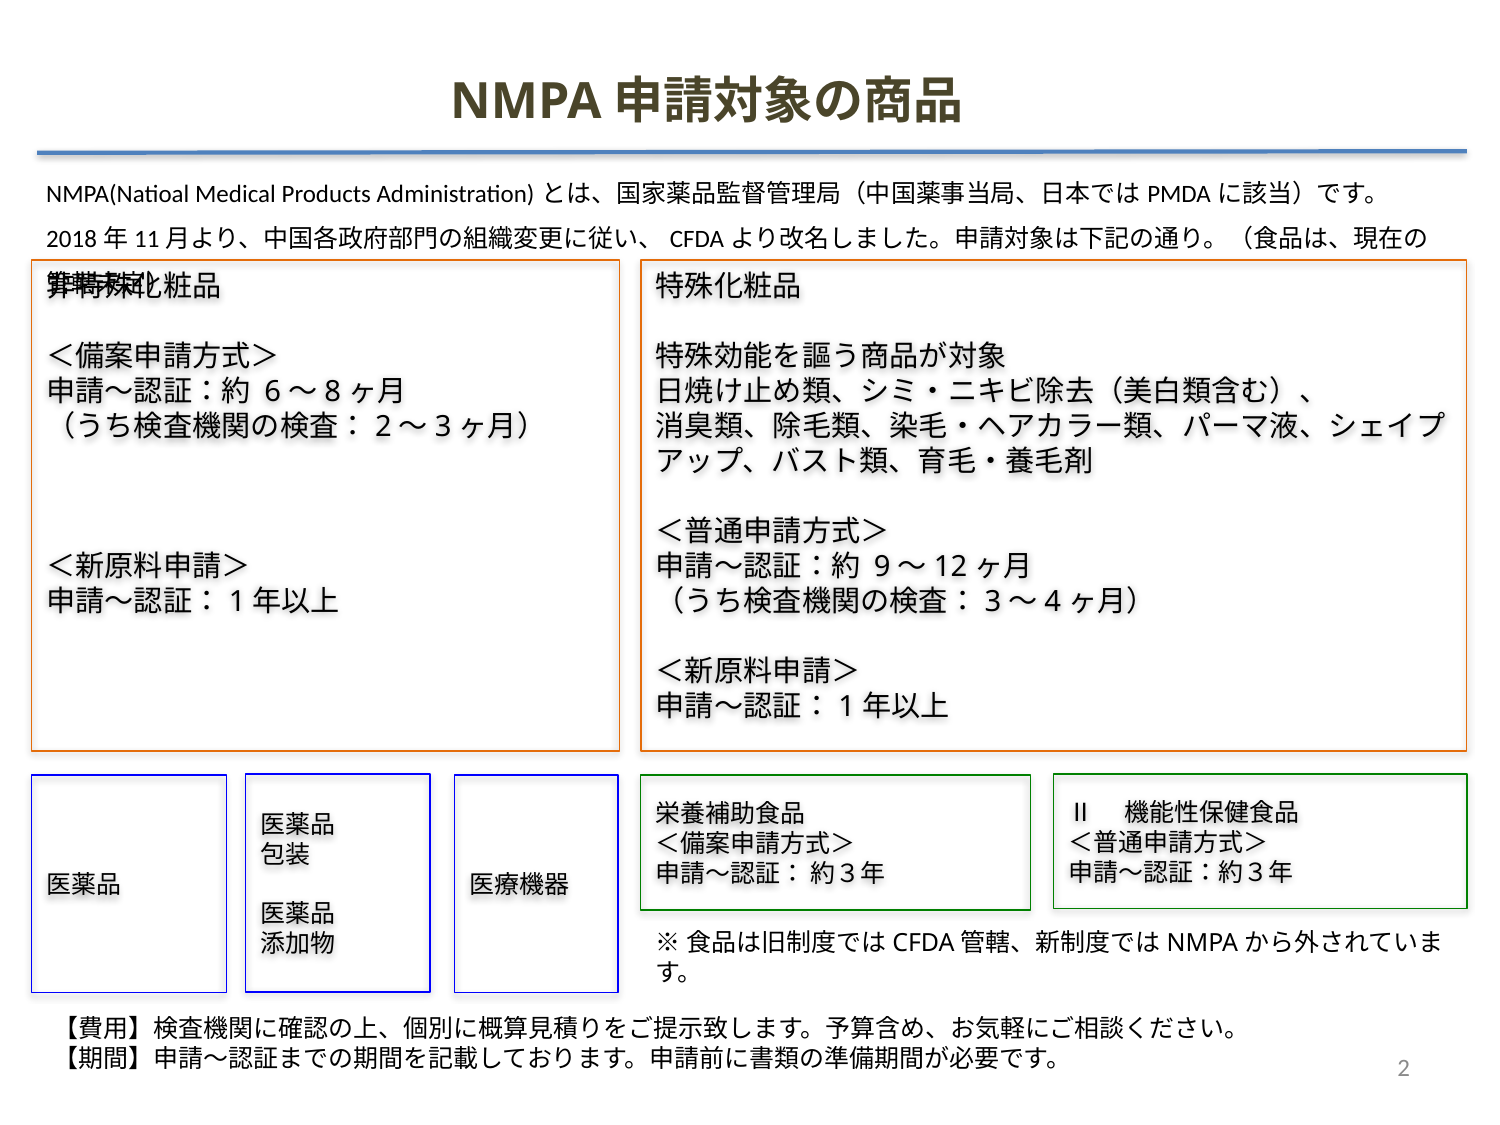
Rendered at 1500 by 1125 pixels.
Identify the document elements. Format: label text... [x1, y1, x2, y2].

text_box 医薬品 包装 医薬品 添加物 [245, 773, 431, 993]
text_box 非特殊化粧品 ＜備案申請方式＞ 申請〜認証：約 6〜8ヶ月 （うち検査機関の検査：2〜3ヶ月） ＜新原料申請＞ 申請〜認証：1年以上 [31, 305, 620, 752]
title NMPA申請対象の商品 [35, 43, 1366, 149]
text_box 【費用】検査機関に確認の上、個別に概算見積りをご提示致します。予算含め、お気軽にご相談ください。 【期間】申請〜認証までの期間を記載しております。申請前に書類の準備期間が必要です。 [39, 1004, 1266, 1080]
text_box Ⅱ 機能性保健食品 ＜普通申請方式＞ 申請〜認証：約３年 [1053, 773, 1468, 909]
text_box 特殊化粧品 特殊効能を謳う商品が対象 日焼け止め類、シミ・ニキビ除去（美白類含む）、 消臭類、除毛類、染毛・ヘアカラー類、パーマ液、シェイプアップ、バスト類、育毛・養毛剤 ＜普通申請方式＞ 申請〜認証：約 9〜12ヶ月 （うち検査機関の検査：3〜4ヶ月） ＜新原料申請＞ 申請〜認証：1年以上 [640, 259, 1467, 752]
text_box 栄養補助食品 ＜備案申請方式＞ 申請〜認証： 約３年 [640, 774, 1031, 911]
text_box ※食品は旧制度ではCFDA管轄、新制度ではNMPAから外されています。 [640, 919, 1467, 994]
text_box NMPA(Natioal Medical Products Administration)とは、国家薬品監督管理局（中国薬事当局、日本ではPMDAに該当）です。 2018年11月より、中国各政府部門の組織変更に従い、CFDAより改名しました。申請対象は下記の通り。（食品は、現在の管轄未定） [31, 155, 1462, 305]
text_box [36, 150, 1467, 154]
text_box 医療機器 [454, 774, 619, 993]
slide_number 2 [1074, 1037, 1425, 1097]
text_box 医薬品 [31, 774, 227, 993]
